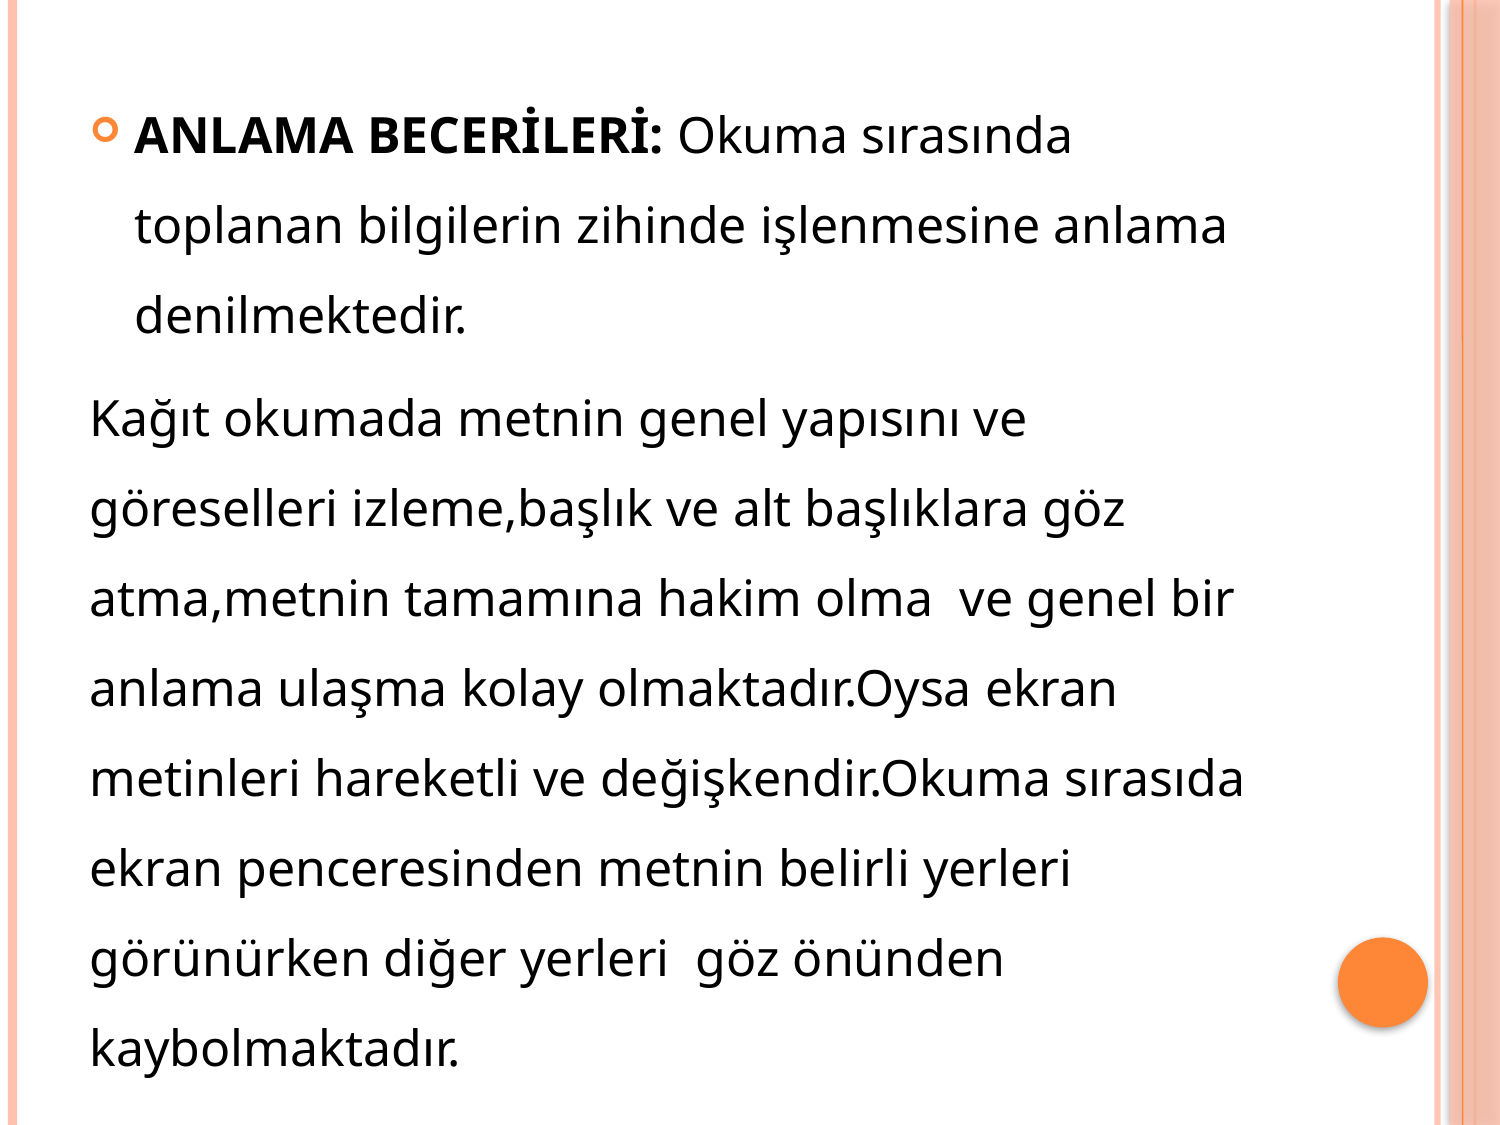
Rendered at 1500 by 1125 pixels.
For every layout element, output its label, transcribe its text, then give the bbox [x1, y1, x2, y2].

list ANLAMA BECERİLERİ: Okuma sırasında toplanan bilgilerin zihinde işlenmesine anlama denilmektedir. Kağıt okumada metnin genel yapısını ve göreselleri izleme,başlık ve alt başlıklara göz atma,metnin tamamına hakim olma ve genel bir anlama ulaşma kolay olmaktadır.Oysa ekran metinleri hareketli ve değişkendir.Okuma sırasıda ekran penceresinden metnin belirli yerleri görünürken diğer yerleri göz önünden kaybolmaktadır. [75, 66, 1300, 1062]
